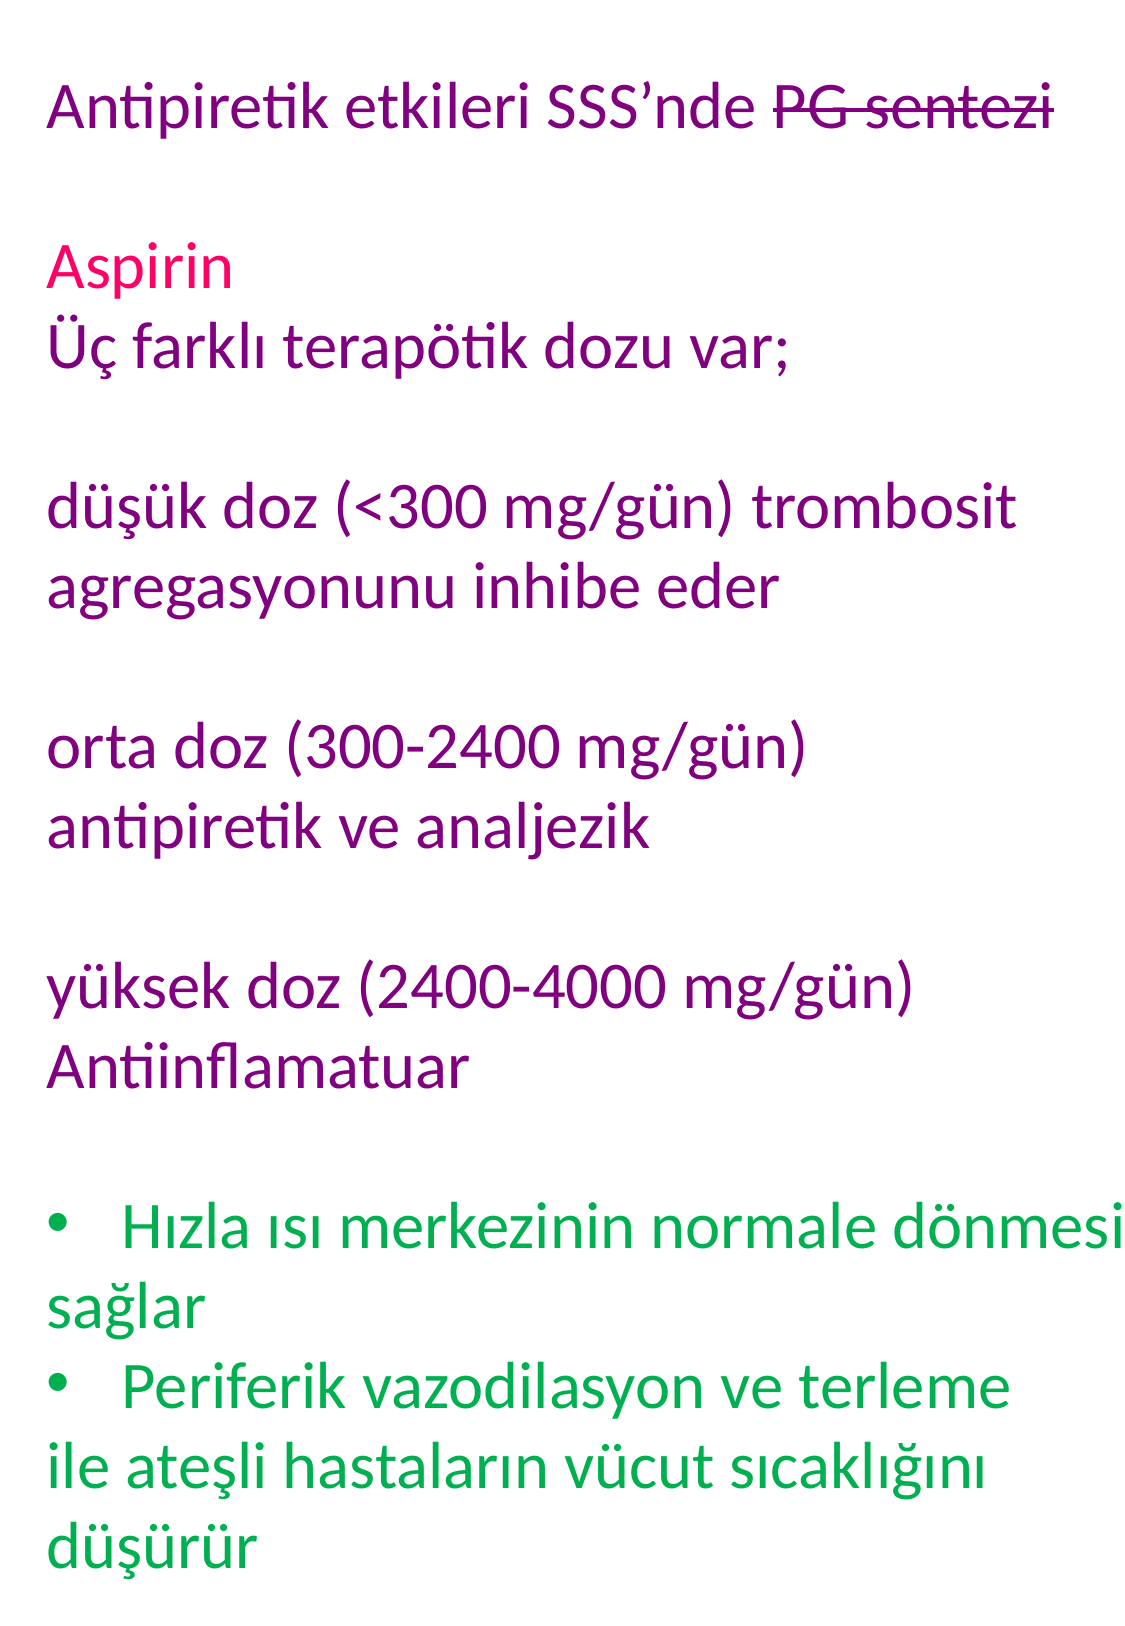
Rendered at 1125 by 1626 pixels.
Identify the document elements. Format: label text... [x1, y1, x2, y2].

text_box Antipiretik etkileri SSS’nde PG sentezi Aspirin Üç farklı terapötik dozu var; düşük doz (<300 mg/gün) trombosit agregasyonunu inhibe eder orta doz (300-2400 mg/gün) antipiretik ve analjezik yüksek doz (2400-4000 mg/gün) Antiinflamatuar Hızla ısı merkezinin normale dönmesini sağlar Periferik vazodilasyon ve terleme ile ateşli hastaların vücut sıcaklığını düşürür [31, 54, 1125, 1589]
